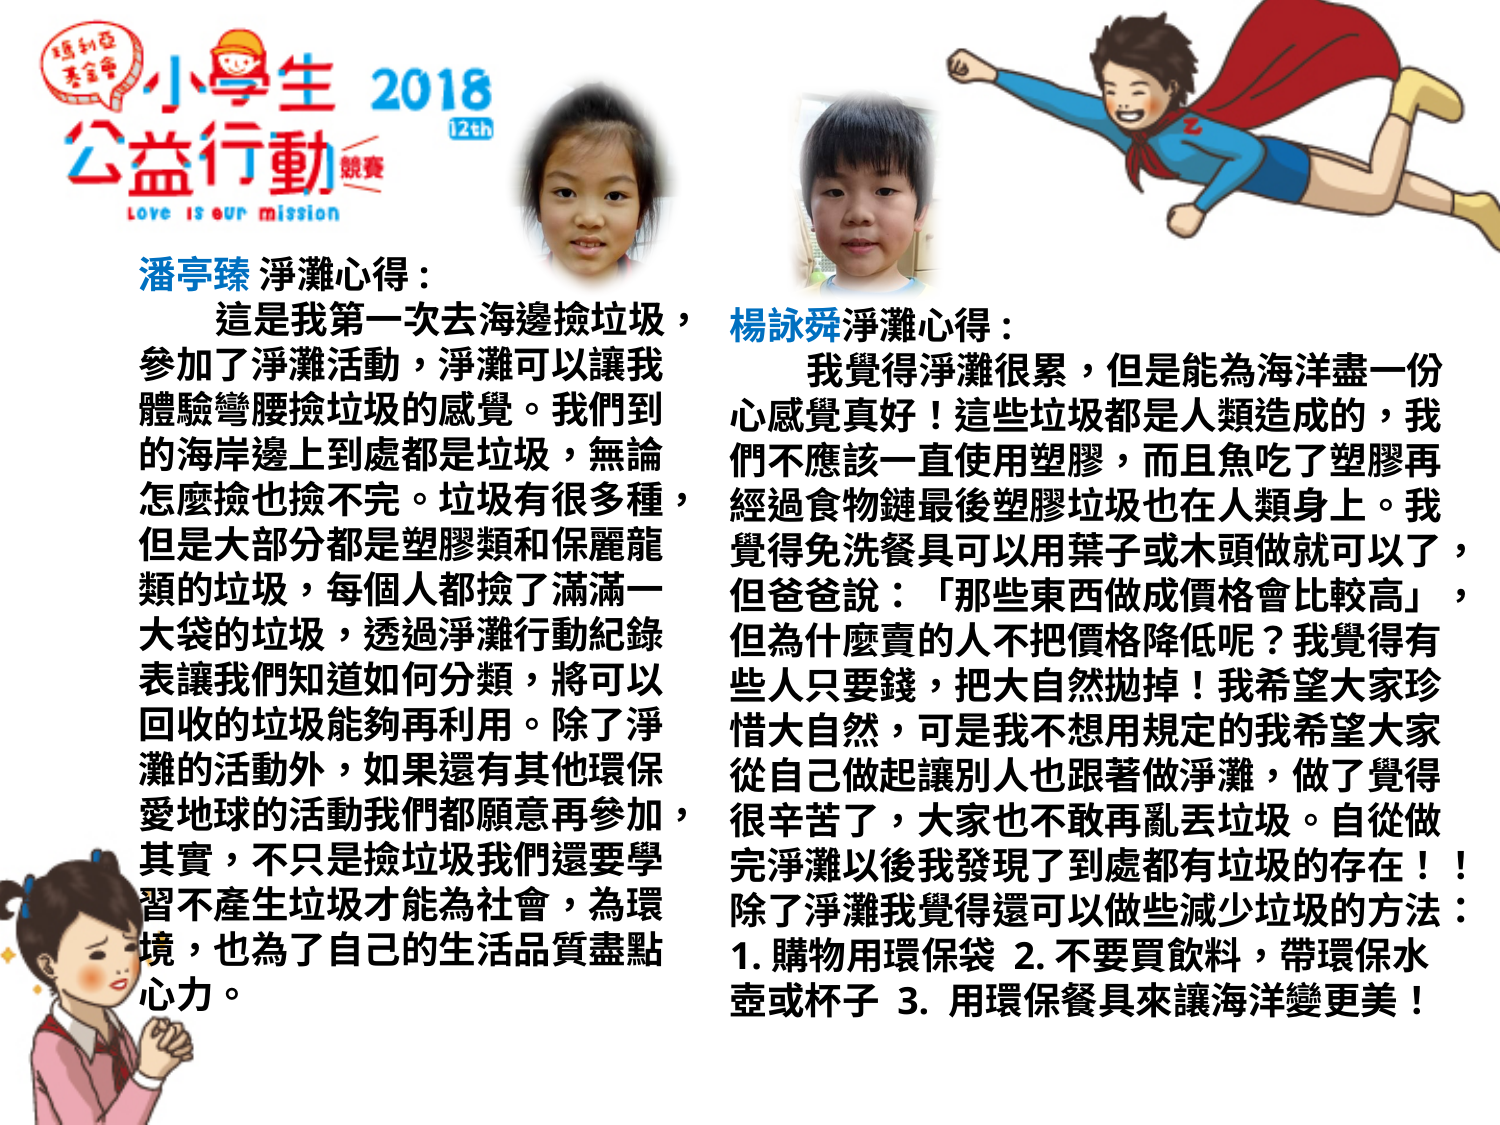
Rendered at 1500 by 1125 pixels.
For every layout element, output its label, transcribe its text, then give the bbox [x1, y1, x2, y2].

text_box 楊詠舜淨灘心得: 我覺得淨灘很累，但是能為海洋盡一份心感覺真好！這些垃圾都是人類造成的，我們不應該一直使用塑膠，而且魚吃了塑膠再經過食物鏈最後塑膠垃圾也在人類身上。我覺得免洗餐具可以用葉子或木頭做就可以了，但爸爸說：「那些東西做成價格會比較高」，但為什麼賣的人不把價格降低呢？我覺得有些人只要錢，把大自然拋掉！我希望大家珍惜大自然，可是我不想用規定的我希望大家從自己做起讓別人也跟著做淨灘，做了覺得很辛苦了，大家也不敢再亂丟垃圾。自從做完淨灘以後我發現了到處都有垃圾的存在！！除了淨灘我覺得還可以做些減少垃圾的方法：1.購物用環保袋 2.不要買飲料，帶環保水壺或杯子 3. 用環保餐具來讓海洋變更美！ [715, 294, 1465, 1030]
picture [0, 0, 1500, 1125]
text_box 潘亭臻 淨灘心得: 這是我第一次去海邊撿垃圾，參加了淨灘活動，淨灘可以讓我體驗彎腰撿垃圾的感覺。我們到的海岸邊上到處都是垃圾，無論怎麼撿也撿不完。垃圾有很多種，但是大部分都是塑膠類和保麗龍類的垃圾，每個人都撿了滿滿一大袋的垃圾，透過淨灘行動紀錄表讓我們知道如何分類，將可以回收的垃圾能夠再利用。除了淨灘的活動外，如果還有其他環保愛地球的活動我們都願意再參加，其實，不只是撿垃圾我們還要學習不產生垃圾才能為社會，為環境，也為了自己的生活品質盡點心力。 [123, 243, 703, 1024]
